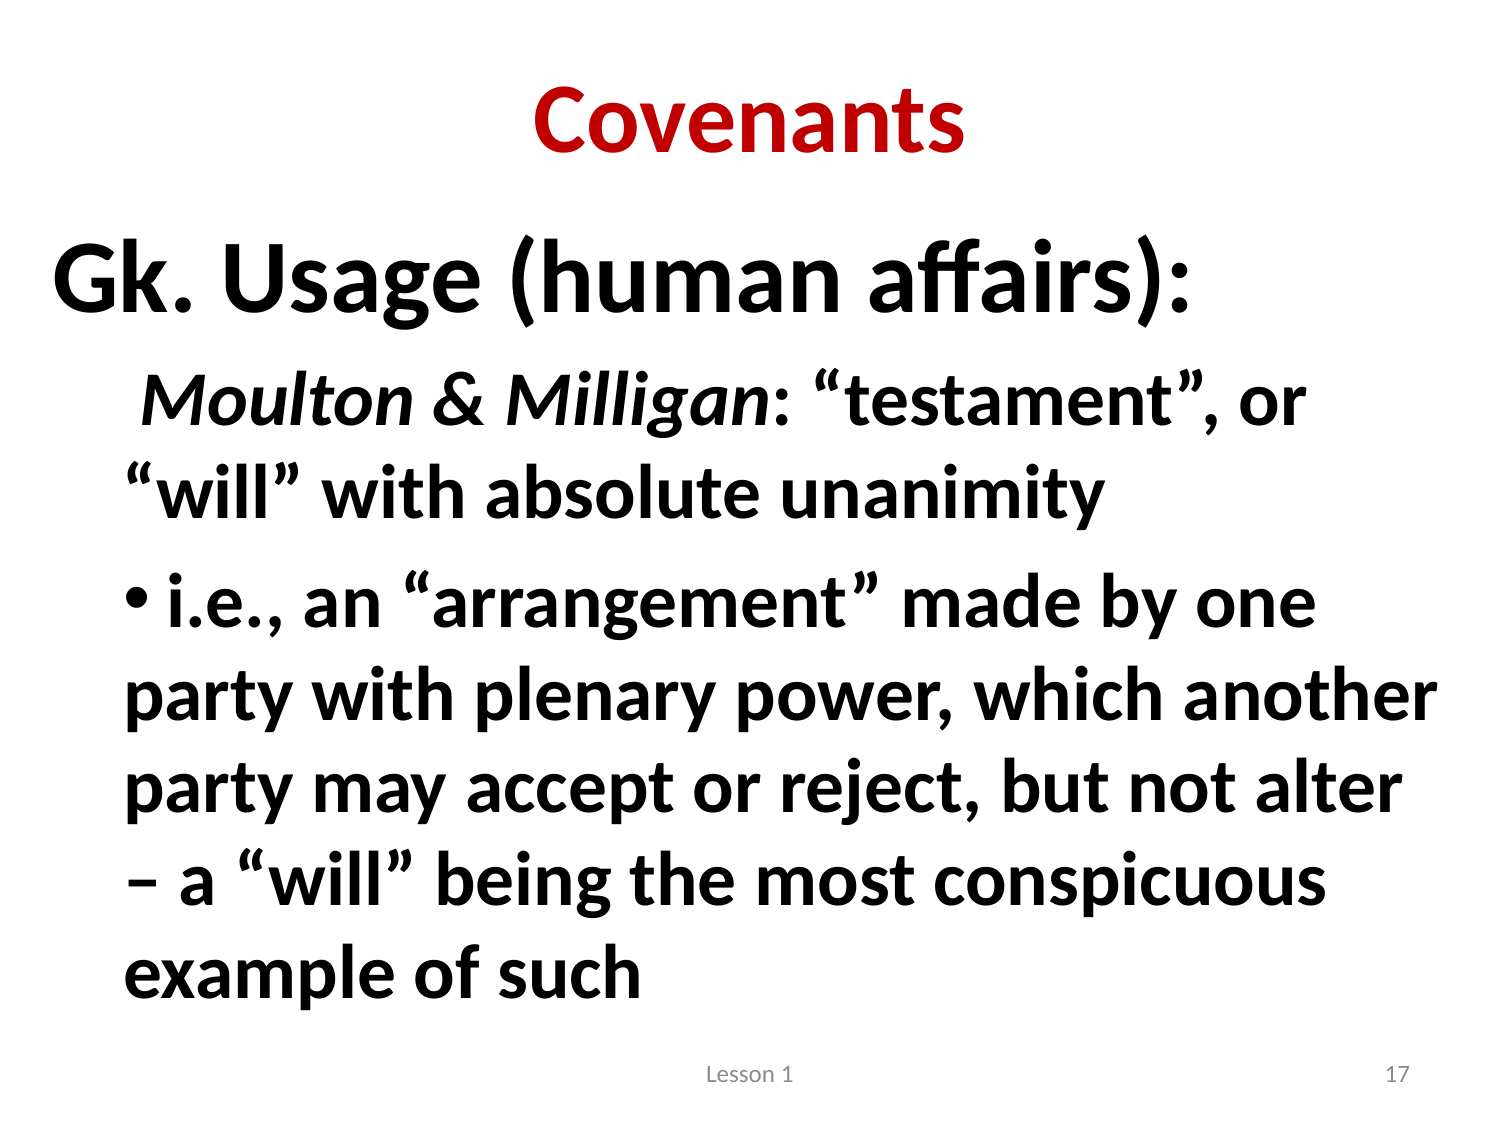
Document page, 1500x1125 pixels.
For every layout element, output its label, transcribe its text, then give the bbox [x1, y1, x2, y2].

title Covenants [112, 49, 1388, 176]
subtitle Gk. Usage (human affairs): Moulton & Milligan: “testament”, or “will” with absolute unanimity i.e., an “arrangement” made by one party with plenary power, which another party may accept or reject, but not alter – a “will” being the most conspicuous example of such [37, 199, 1463, 1026]
slide_number 17 [1074, 1042, 1425, 1103]
footer Lesson 1 [512, 1042, 988, 1103]
